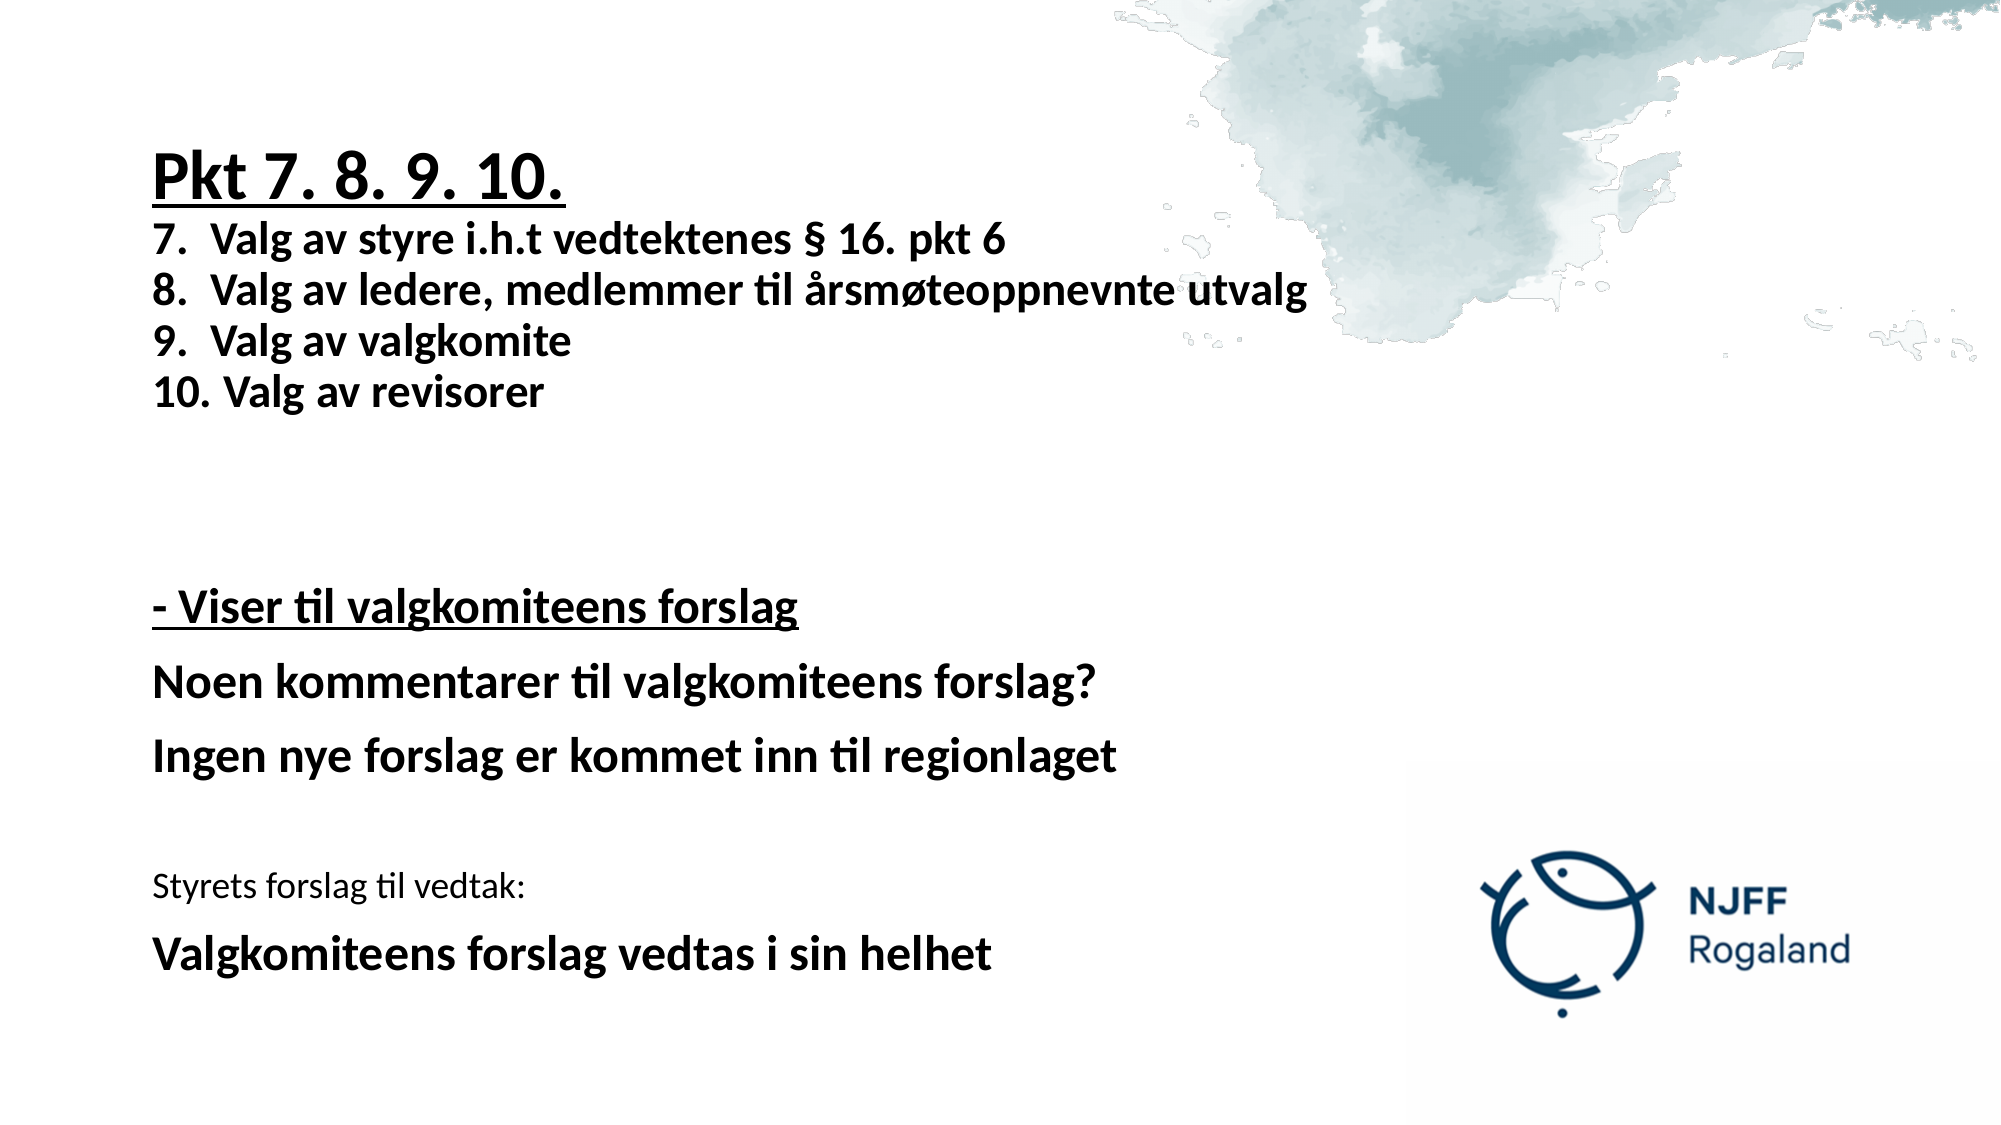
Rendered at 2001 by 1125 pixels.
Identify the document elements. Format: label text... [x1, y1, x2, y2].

title Pkt 7. 8. 9. 10. 7. Valg av styre i.h.t vedtektenes § 16. pkt 6 8. Valg av ledere, medlemmer til årsmøteoppnevnte utvalg 9. Valg av valgkomite 10. Valg av revisorer [137, 63, 1799, 425]
list - Viser til valgkomiteens forslag Noen kommentarer til valgkomiteens forslag? Ingen nye forslag er kommet inn til regionlaget Styrets forslag til vedtak: Valgkomiteens forslag vedtas i sin helhet [137, 491, 1190, 1062]
picture [1406, 761, 2000, 1125]
